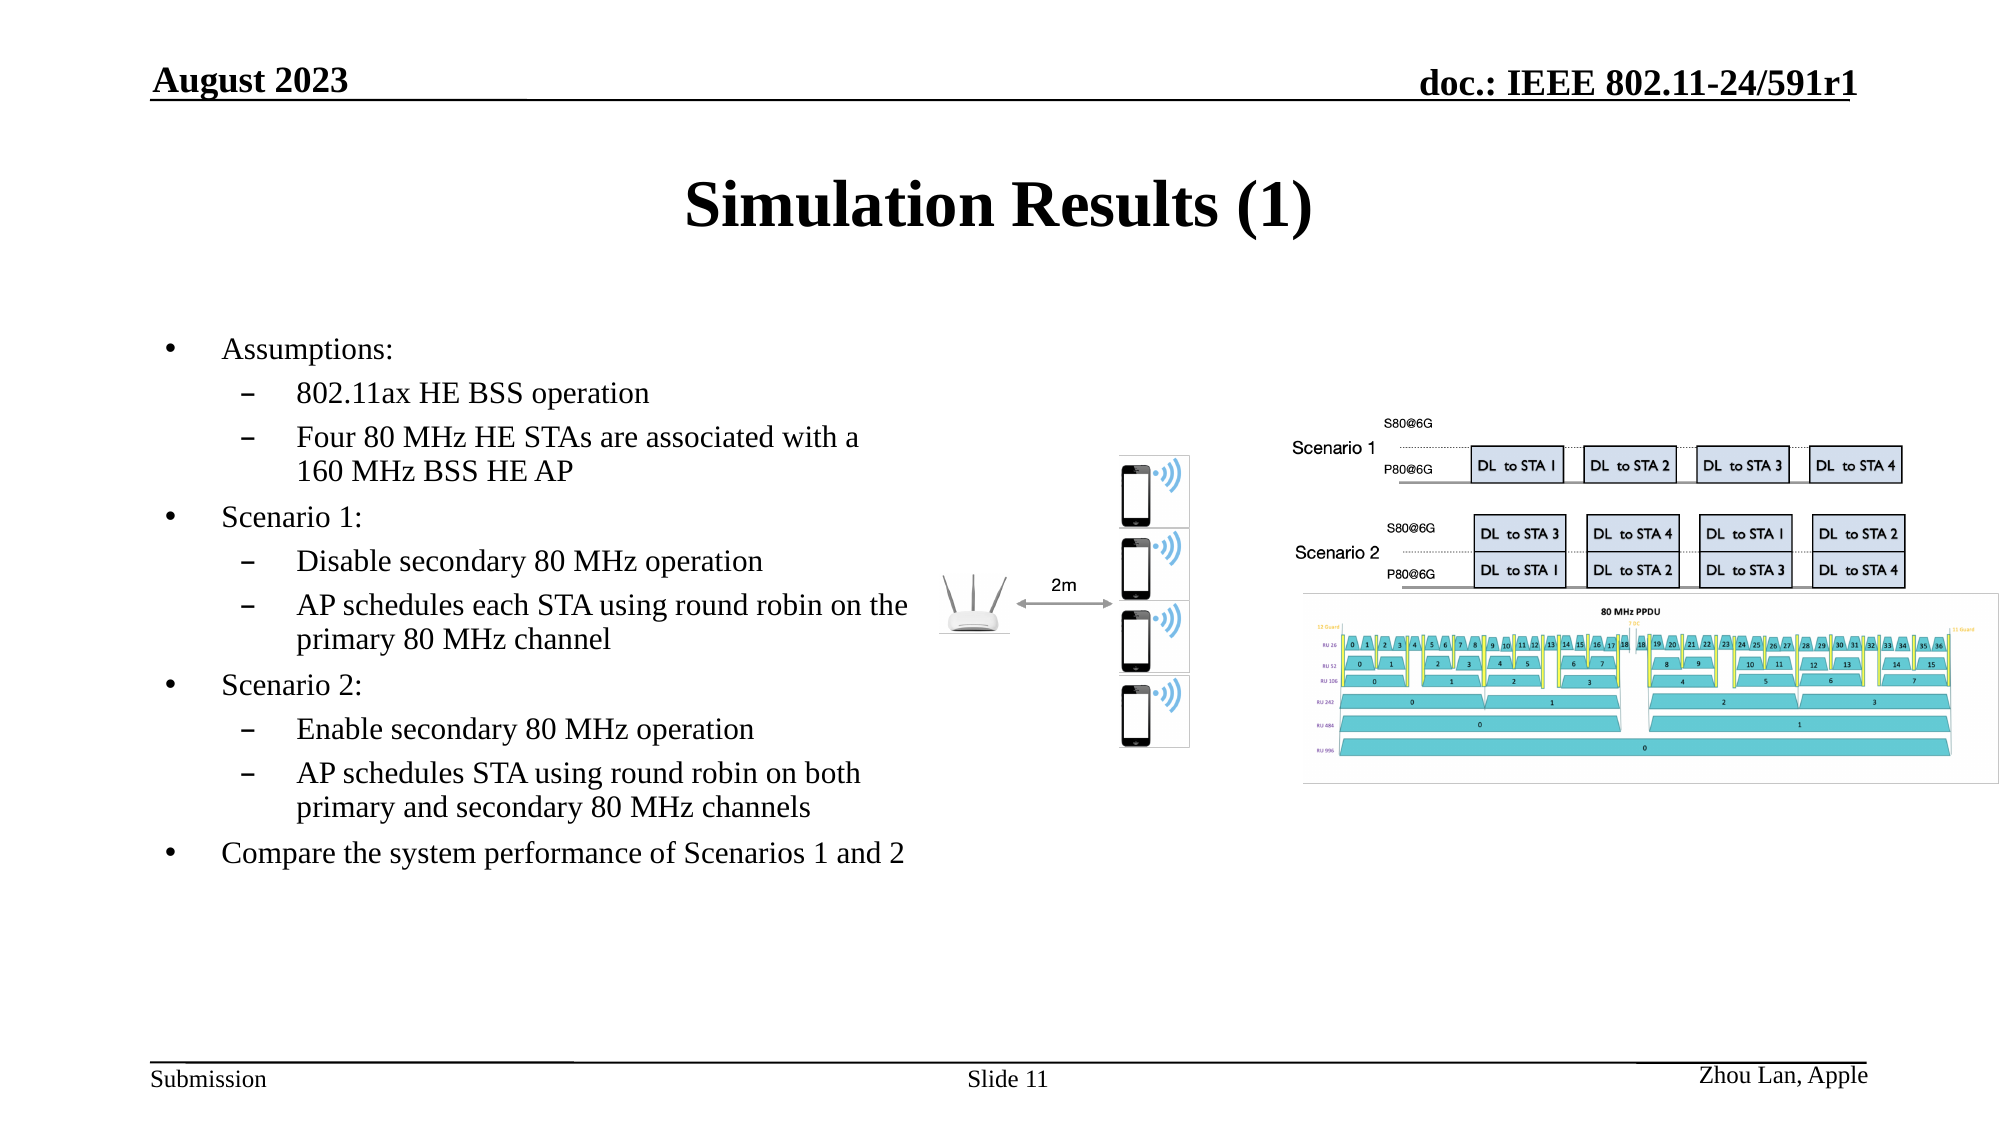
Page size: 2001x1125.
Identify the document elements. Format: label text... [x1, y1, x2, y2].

list Assumptions: 802.11ax HE BSS operation Four 80 MHz HE STAs are associated with a 160 MHz BSS HE AP Scenario 1: Disable secondary 80 MHz operation AP schedules each STA using round robin on the primary 80 MHz channel Scenario 2: Enable secondary 80 MHz operation AP schedules STA using round robin on both primary and secondary 80 MHz channels Compare the system performance of Scenarios 1 and 2 [149, 324, 926, 1000]
picture [938, 412, 2000, 784]
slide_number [152, 54, 563, 100]
slide_number Slide 11 [950, 1061, 1067, 1123]
title Simulation Results (1) [149, 112, 1850, 288]
footer Zhou Lan, Apple [1171, 1061, 1869, 1093]
